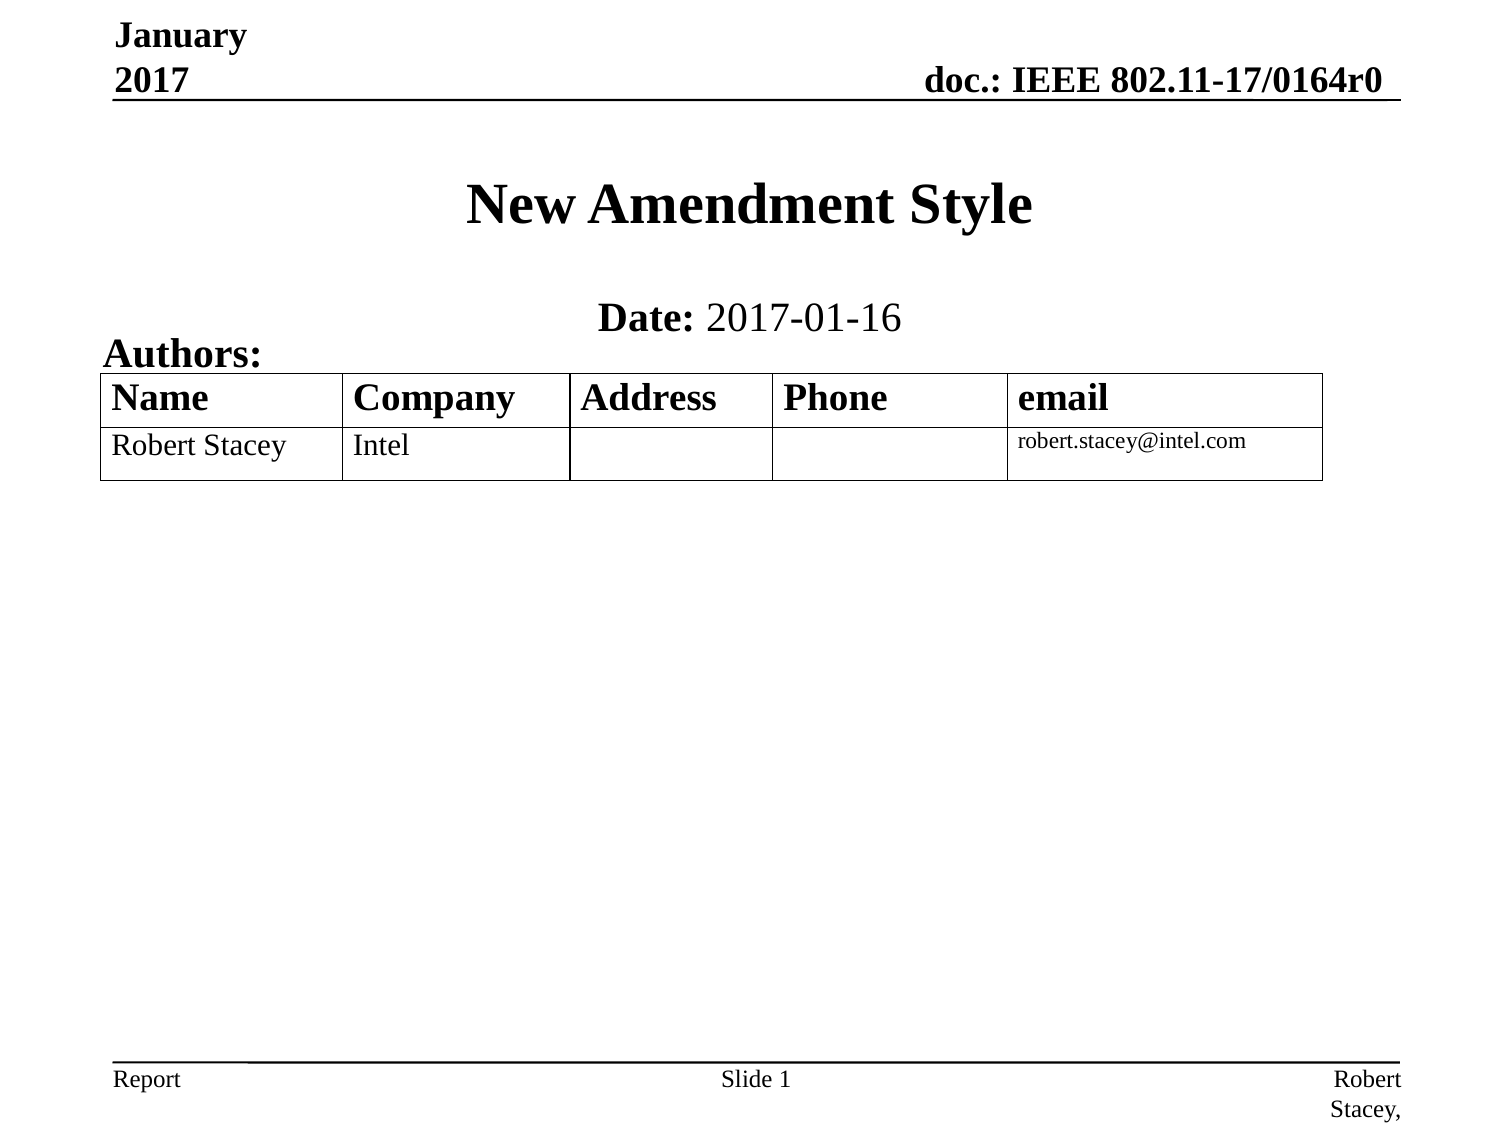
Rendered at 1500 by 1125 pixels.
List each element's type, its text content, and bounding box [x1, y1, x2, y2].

list Date: 2017-01-16 [112, 287, 1388, 350]
text_box Authors: [87, 318, 325, 371]
footer Robert Stacey, Intel [1324, 1061, 1402, 1093]
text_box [85, 372, 1356, 799]
title New Amendment Style [112, 112, 1388, 287]
slide_number Slide 1 [712, 1061, 800, 1093]
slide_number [114, 54, 272, 101]
